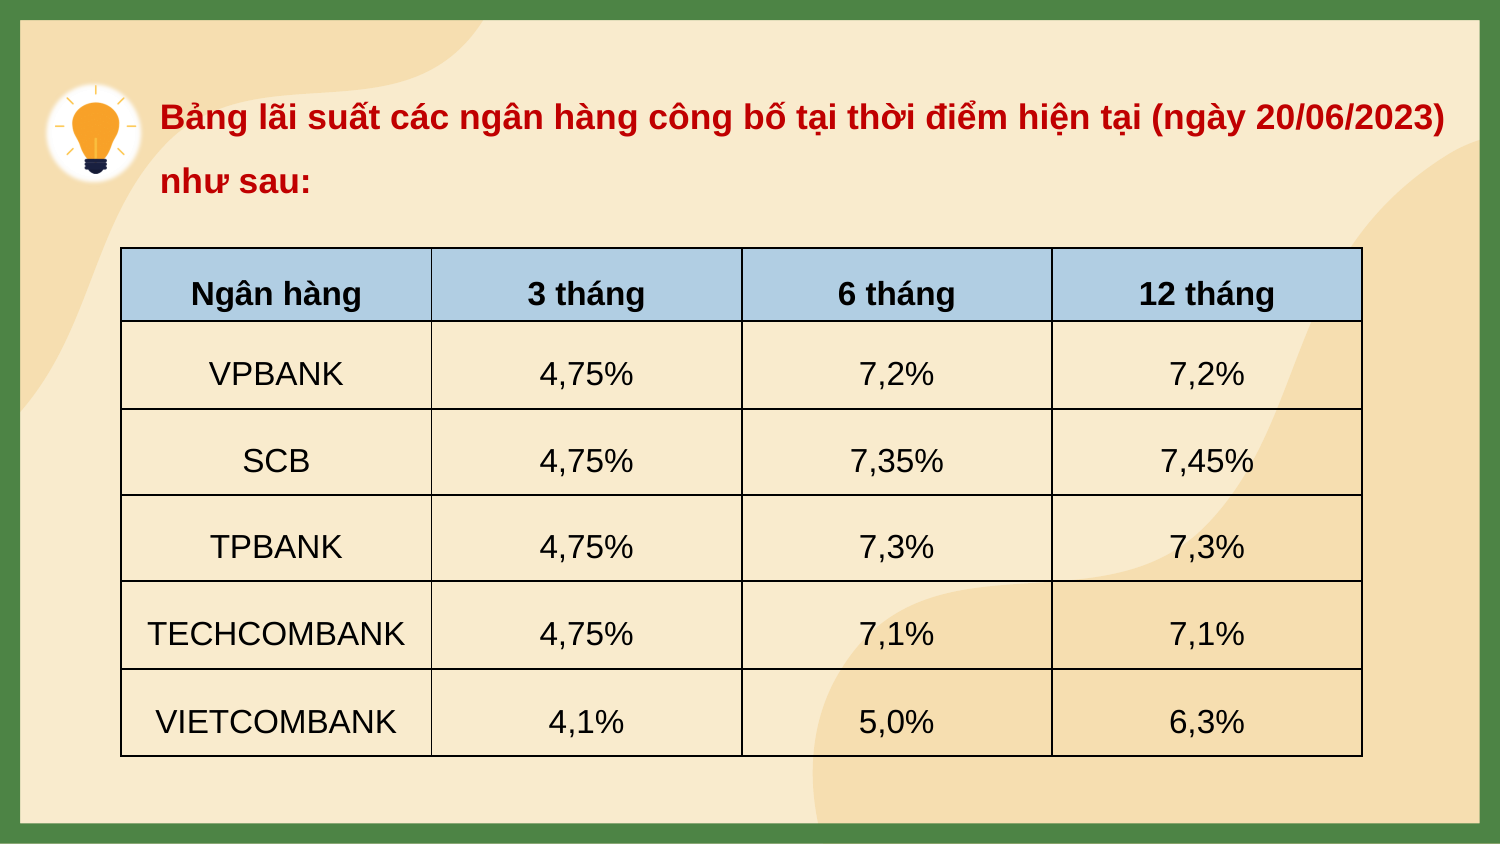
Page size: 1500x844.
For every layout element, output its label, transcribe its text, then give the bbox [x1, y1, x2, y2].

table_cell VPBANK [122, 322, 431, 408]
table_cell VIETCOMBANK [122, 670, 431, 755]
table_cell 7,2% [743, 322, 1051, 408]
table_cell 4,75% [432, 322, 741, 408]
table_cell 7,2% [1053, 322, 1361, 408]
table_header 12 tháng [1053, 249, 1361, 320]
table_cell 4,75% [432, 582, 741, 668]
table_cell 4,75% [432, 496, 741, 580]
table_cell 6,3% [1053, 670, 1361, 755]
table_cell 4,75% [432, 410, 741, 494]
table_cell 7,3% [1053, 496, 1361, 580]
table_cell 7,45% [1053, 410, 1361, 494]
table_cell 7,3% [743, 496, 1051, 580]
table_header Ngân hàng [122, 249, 431, 320]
table_cell SCB [122, 410, 431, 494]
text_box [41, 65, 1500, 211]
table_cell TPBANK [122, 496, 431, 580]
table_cell 7,35% [743, 410, 1051, 494]
table_cell TECHCOMBANK [122, 582, 431, 668]
table_header 6 tháng [743, 249, 1051, 320]
table_cell 7,1% [1053, 582, 1361, 668]
table_cell 7,1% [743, 582, 1051, 668]
table_cell 5,0% [743, 670, 1051, 755]
table_header 3 tháng [432, 249, 741, 320]
table_cell 4,1% [432, 670, 741, 755]
